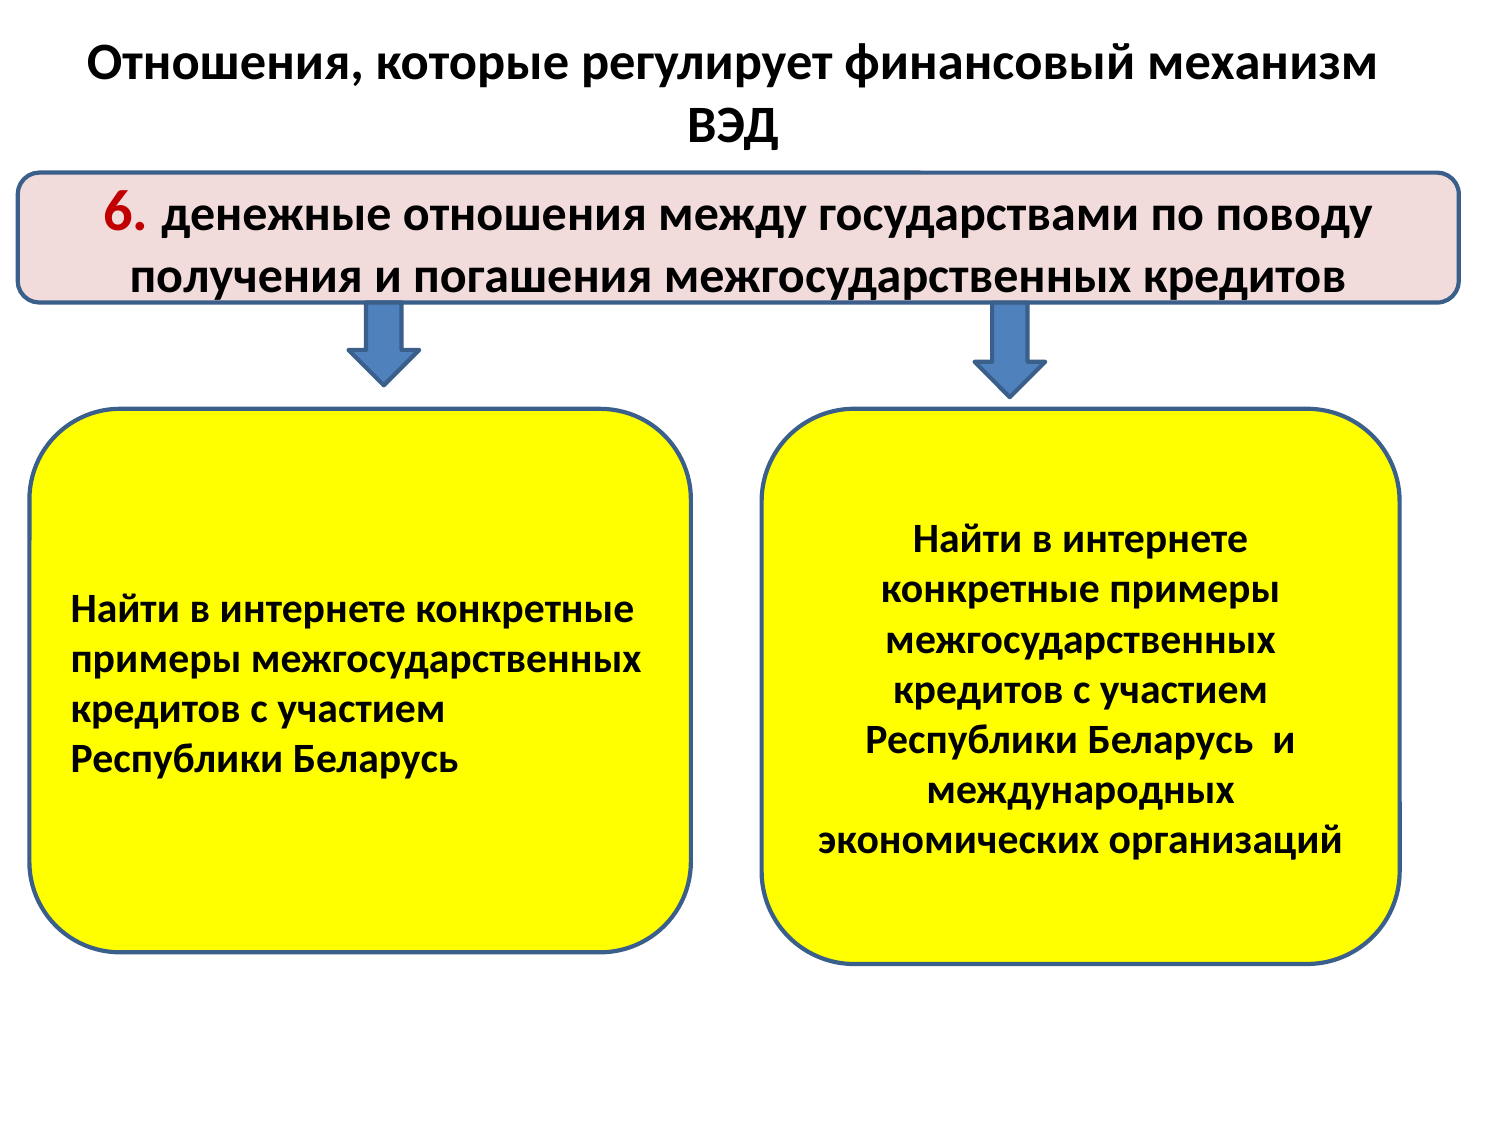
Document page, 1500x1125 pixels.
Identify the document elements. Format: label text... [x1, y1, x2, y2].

text_box [346, 300, 422, 388]
text_box [972, 300, 1048, 400]
title Отношения, которые регулирует финансовый механизм ВЭД [40, 18, 1426, 162]
text_box 6. денежные отношения между государствами по поводу получения и погашения межгосударственных кредитов [15, 170, 1461, 305]
text_box Найти в интернете конкретные примеры межгосударственных кредитов с участием Республики Беларусь и международных экономических организаций [759, 406, 1402, 967]
text_box Найти в интернете конкретные примеры межгосударственных кредитов с участием Республики Беларусь [27, 406, 693, 955]
